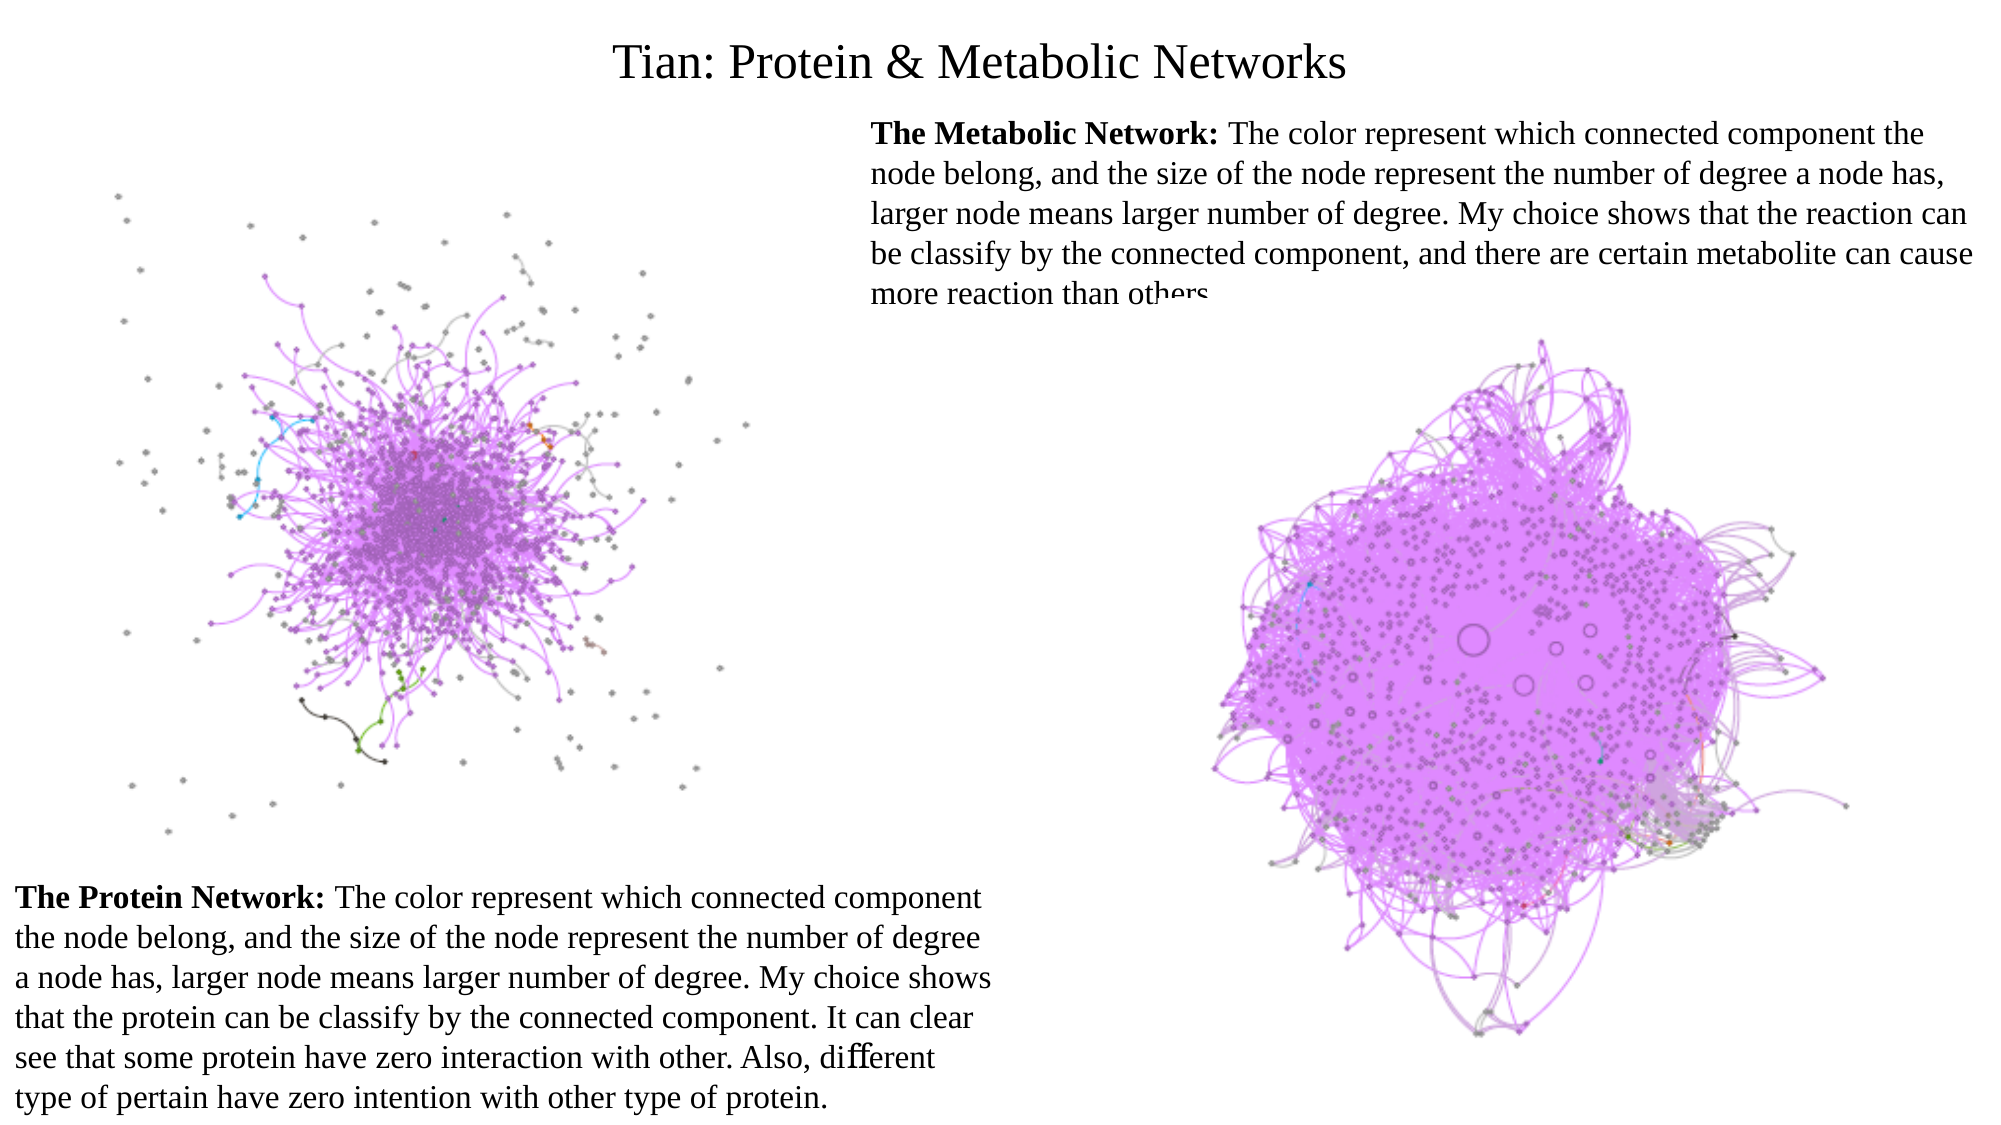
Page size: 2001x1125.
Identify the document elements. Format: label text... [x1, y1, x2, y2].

text_box Tian: Protein & Metabolic Networks [95, 21, 1877, 97]
text_box The Metabolic Network: The color represent which connected component the node belong, and the size of the node represent the number of degree a node has, larger node means larger number of degree. My choice shows that the reaction can be classify by the connected component, and there are certain metabolite can cause more reaction than others. [855, 104, 2000, 359]
picture [1157, 298, 1904, 1083]
picture [64, 128, 843, 865]
text_box The Protein Network: The color represent which connected component the node belong, and the size of the node represent the number of degree a node has, larger node means larger number of degree. My choice shows that the protein can be classify by the connected component. It can clear see that some protein have zero interaction with other. Also, diﬀerent type of pertain have zero intention with other type of protein. [0, 867, 1018, 1123]
